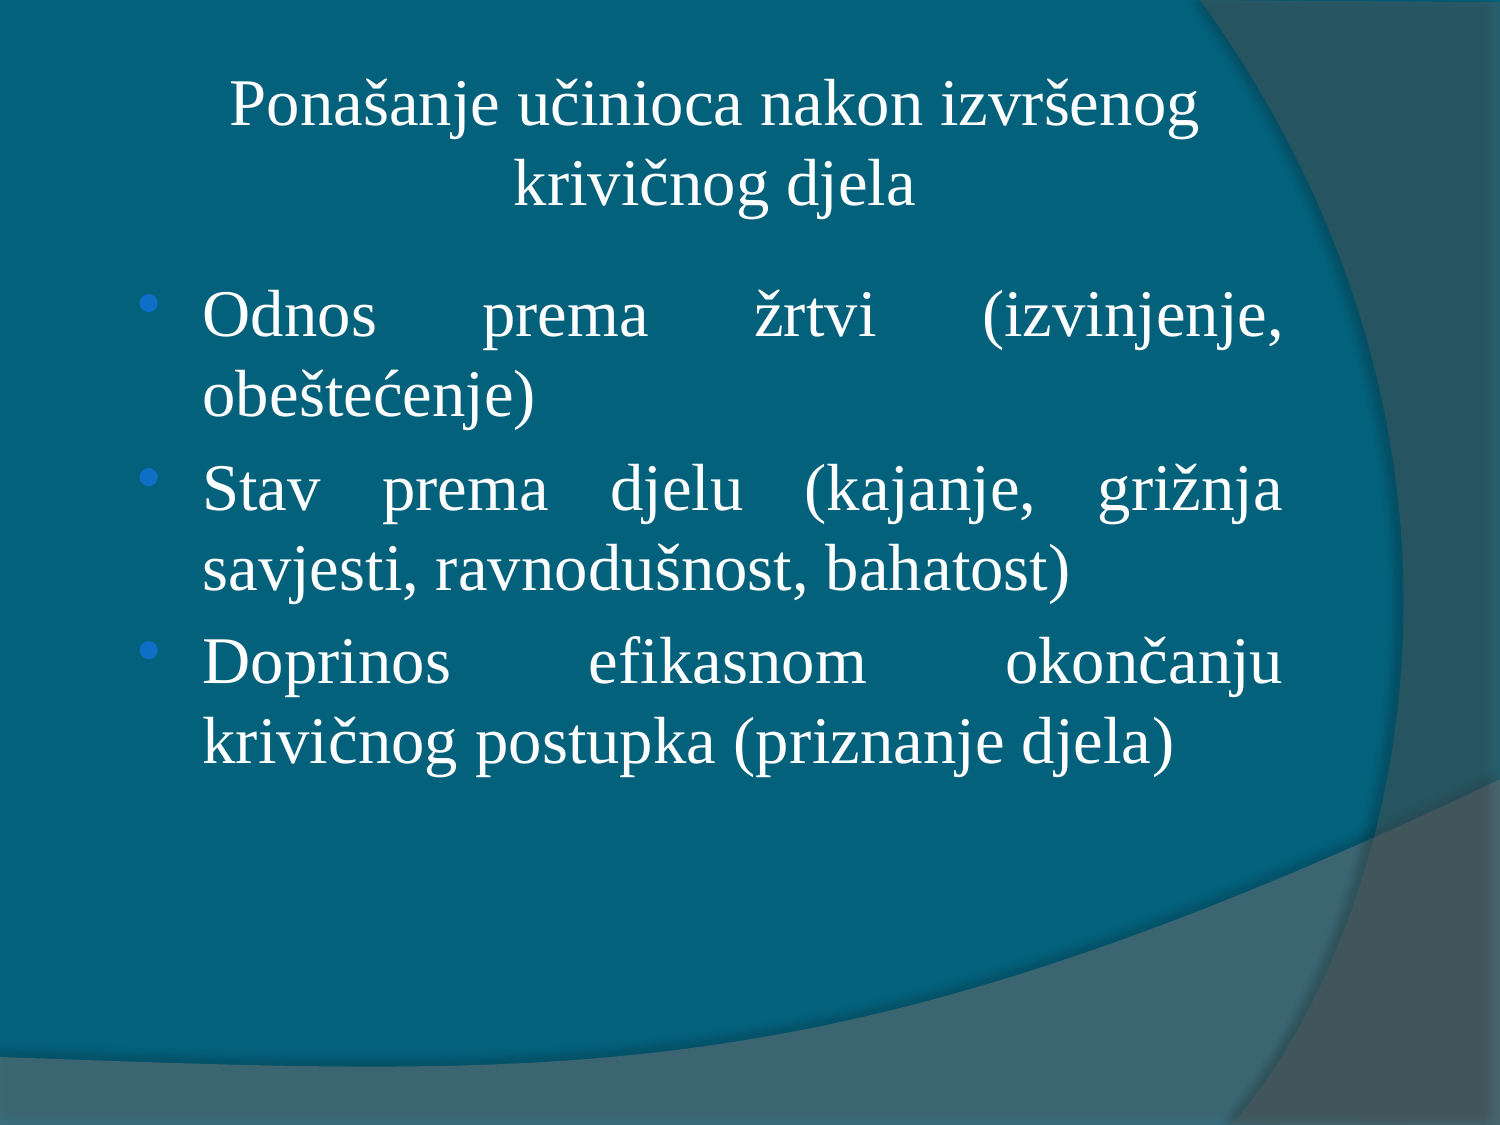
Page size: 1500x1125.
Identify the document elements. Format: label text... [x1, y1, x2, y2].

title Ponašanje učinioca nakon izvršenog krivičnog djela [75, 45, 1300, 233]
list Odnos prema žrtvi (izvinjenje, obeštećenje) Stav prema djelu (kajanje, grižnja savjesti, ravnodušnost, bahatost) Doprinos efikasnom okončanju krivičnog postupka (priznanje djela) [75, 262, 1300, 1005]
